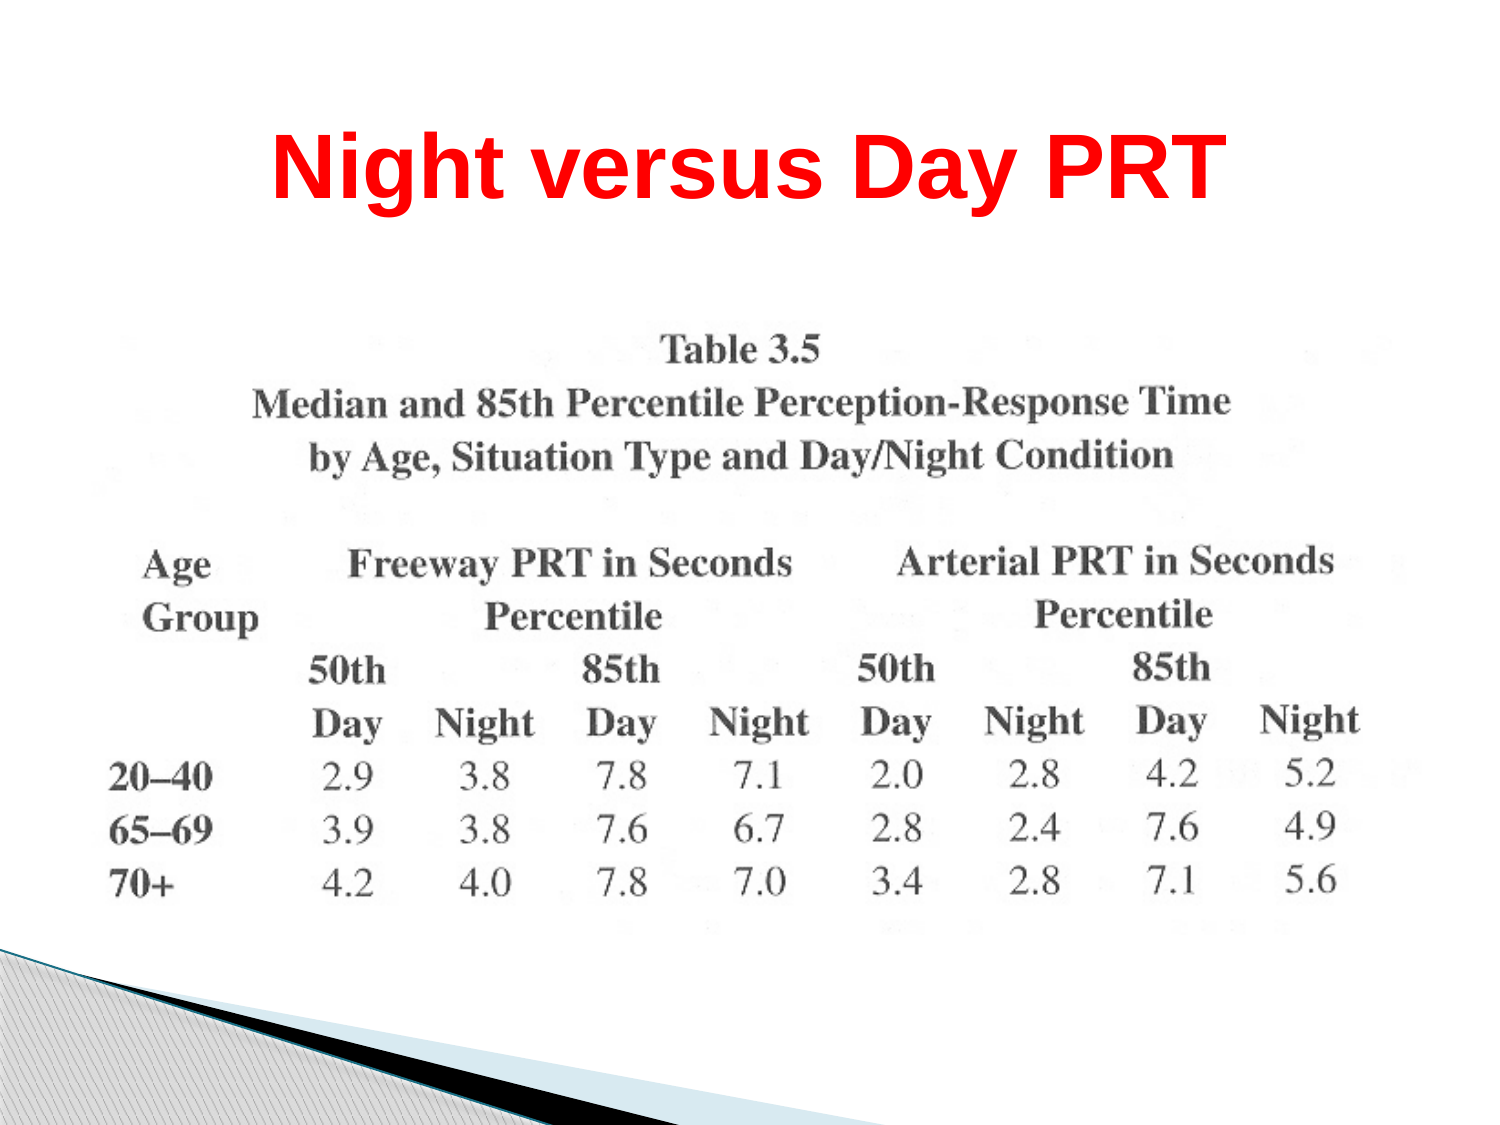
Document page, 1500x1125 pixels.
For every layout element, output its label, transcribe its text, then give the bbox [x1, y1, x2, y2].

text_box Night versus Day PRT [74, 47, 1425, 275]
picture [63, 306, 1432, 936]
